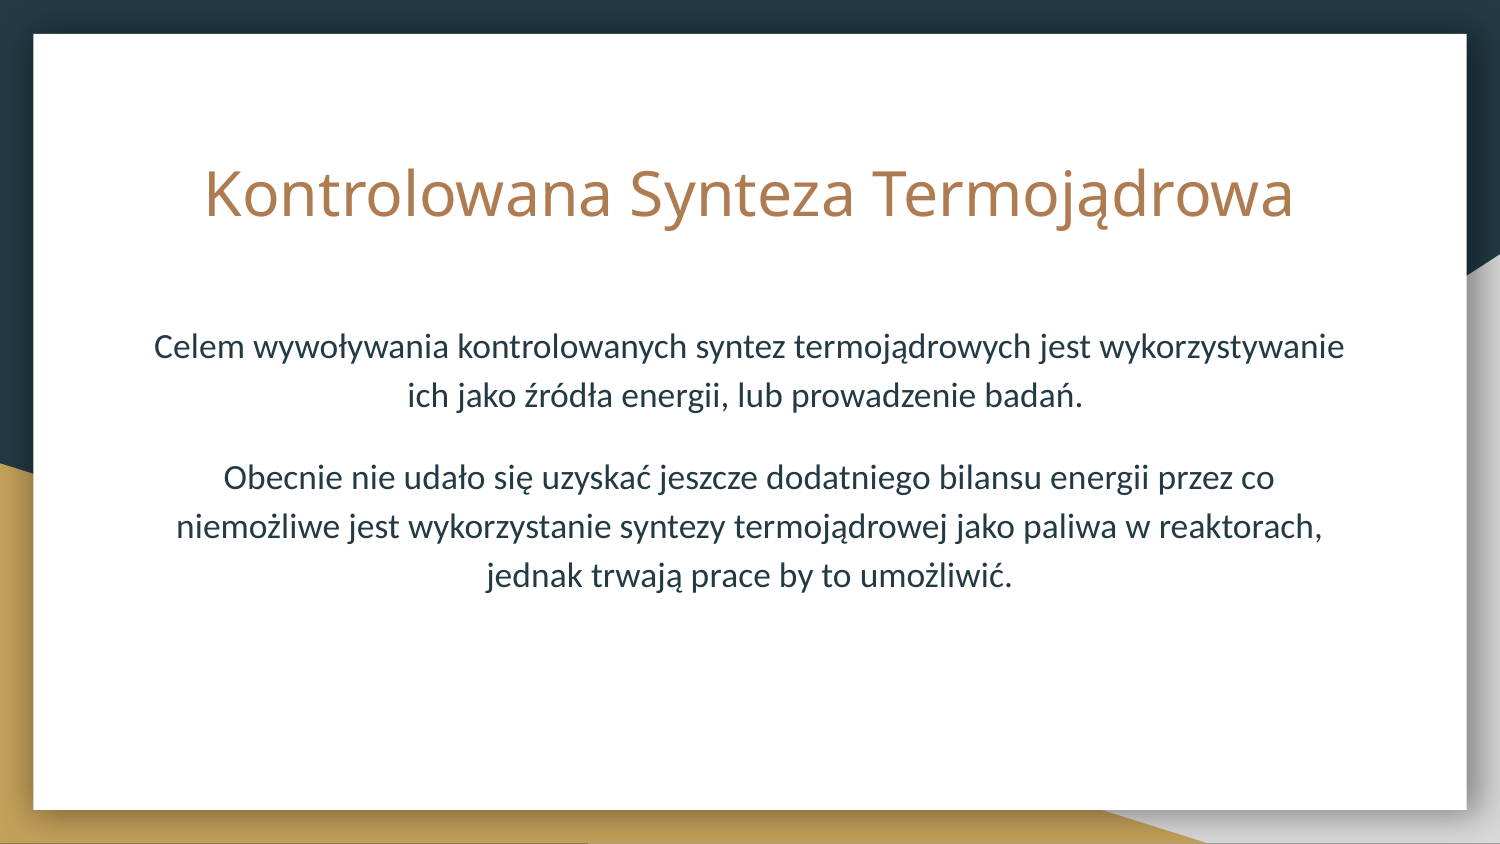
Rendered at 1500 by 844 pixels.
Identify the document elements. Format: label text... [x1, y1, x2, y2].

list Celem wywoływania kontrolowanych syntez termojądrowych jest wykorzystywanie ich jako źródła energii, lub prowadzenie badań. Obecnie nie udało się uzyskać jeszcze dodatniego bilansu energii przez co niemożliwe jest wykorzystanie syntezy termojądrowej jako paliwa w reaktorach, jednak trwają prace by to umożliwić. [134, 301, 1366, 679]
title Kontrolowana Synteza Termojądrowa [134, 138, 1366, 296]
